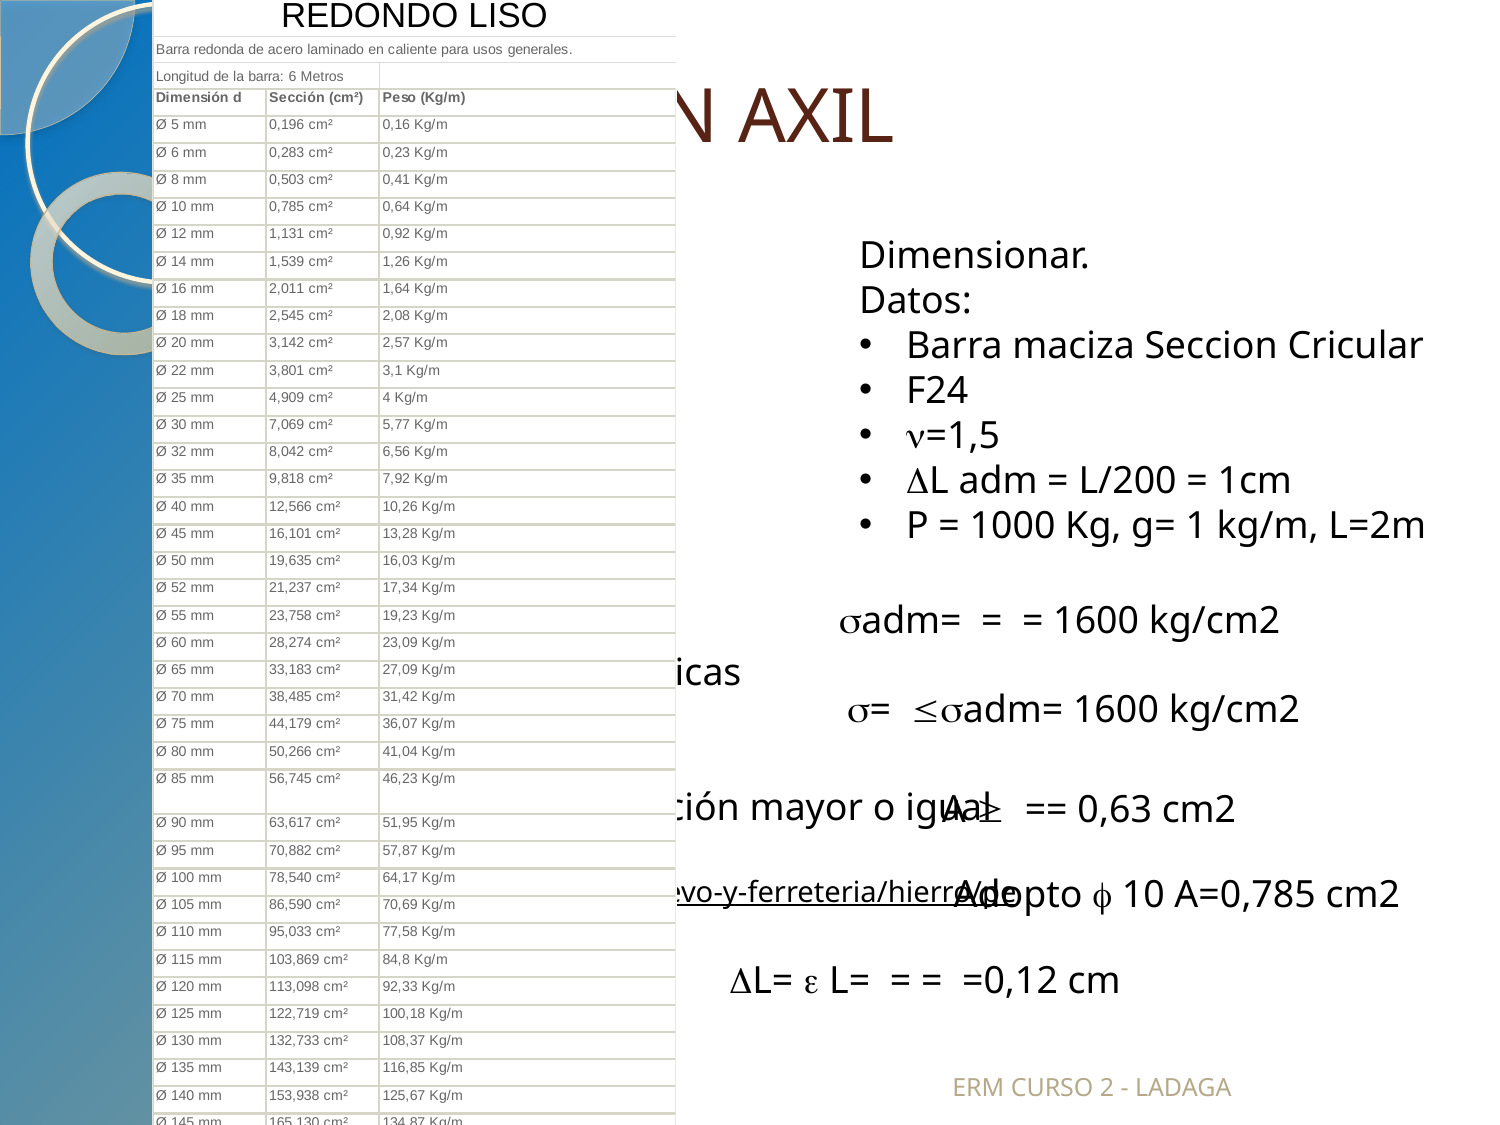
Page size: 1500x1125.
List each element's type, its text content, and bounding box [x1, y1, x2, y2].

list [1034, 922, 1425, 1047]
text_box Adopto  10 A=0,785 cm2 [938, 862, 1447, 922]
text_box Dimensionar. Datos: Barra maciza Seccion Cricular F24 =1,5 L adm = L/200 = 1cm P = 1000 Kg, g= 1 kg/m, L=2m [844, 223, 1459, 554]
footer ERM CURSO 2 - LADAGA [937, 1034, 1413, 1113]
text_box Reacciones de Vinculo Diagramas de Características Calculo adm Calcular  Busco en el mercado Sección mayor o igual https://www.ferrosperich.com/es/hierro-nuevo-y-ferreteria/hierro/perfiles-comerciales/redondo-liso.html 6. Verifico la Deformacion [683, 595, 1034, 1045]
list [683, 208, 1425, 862]
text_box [152, 0, 678, 1125]
title SOLICITACION AXIL [683, 19, 1426, 207]
